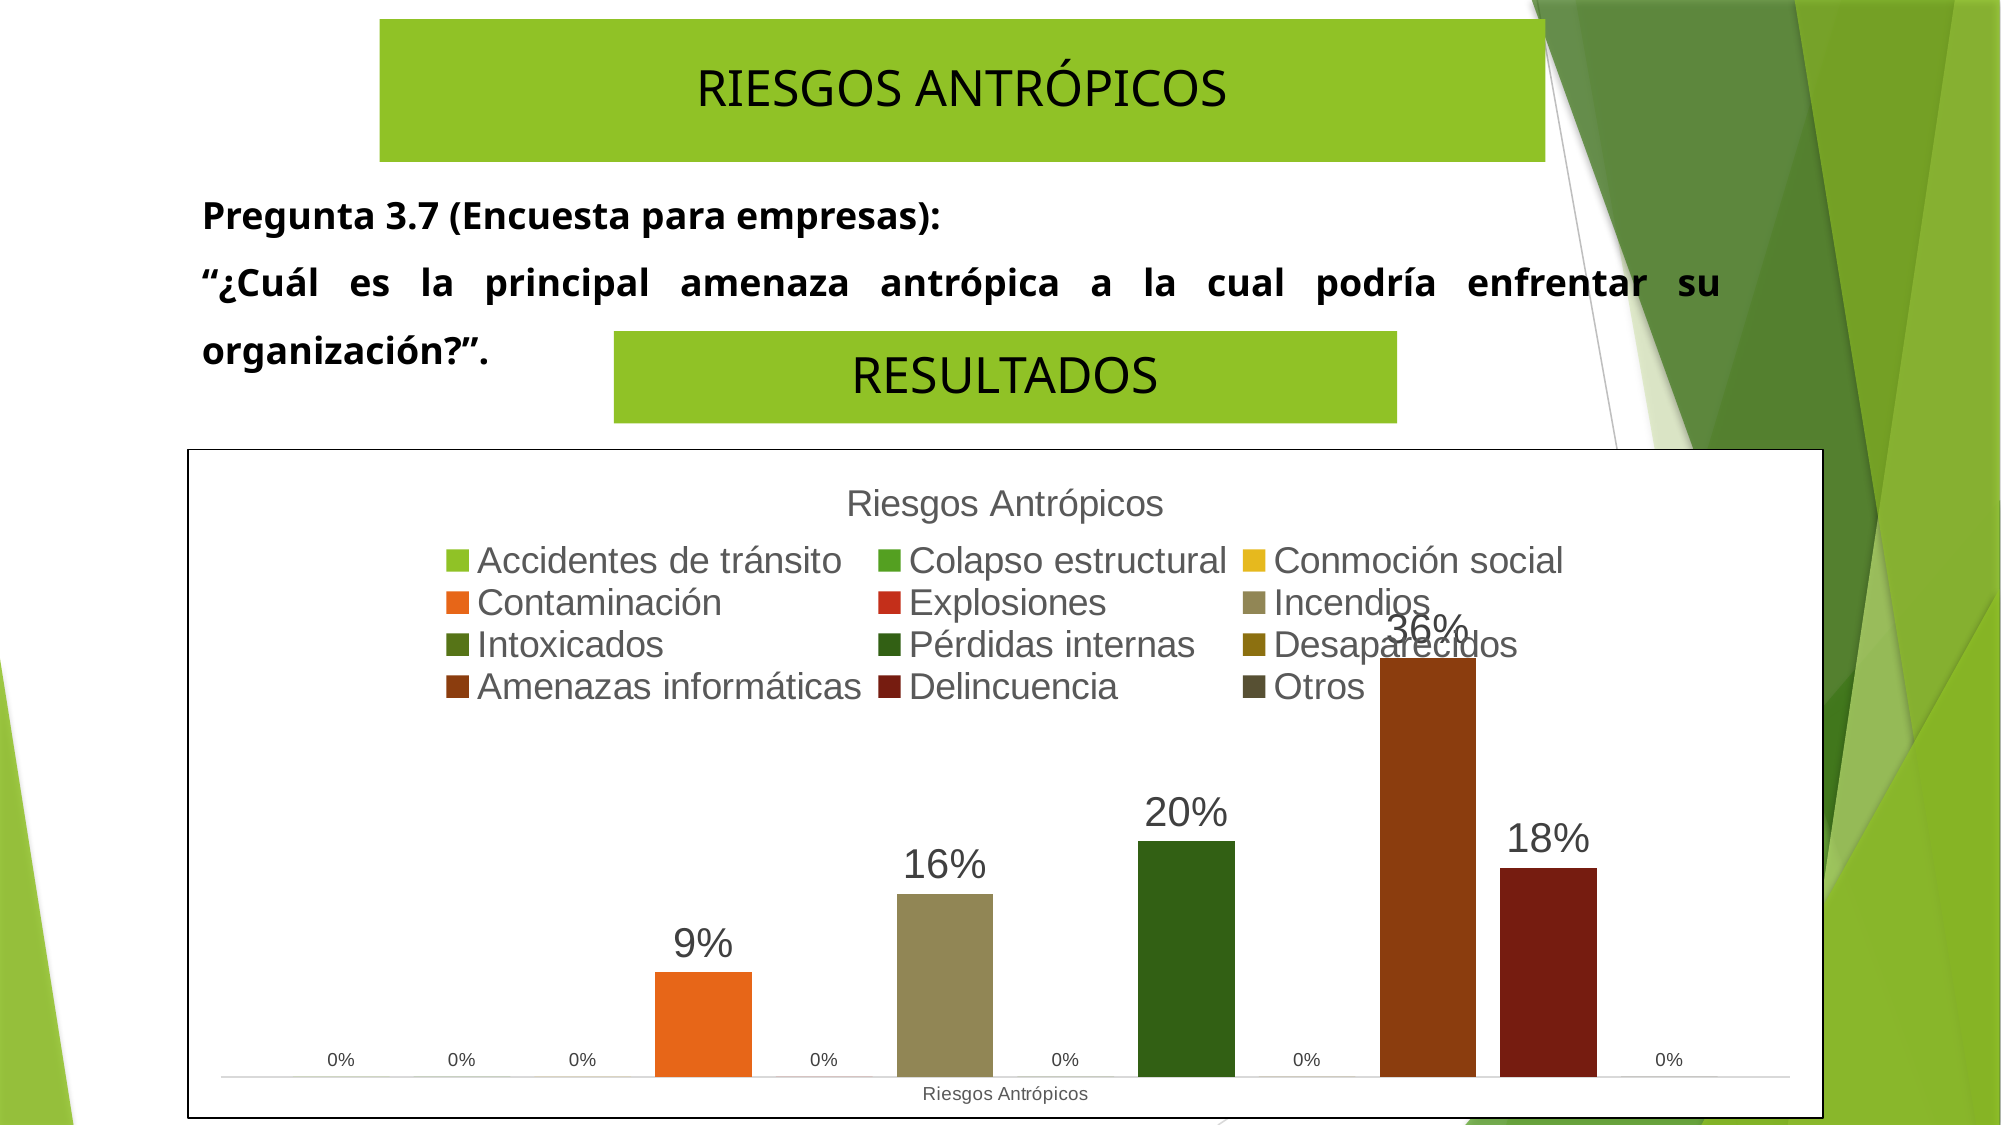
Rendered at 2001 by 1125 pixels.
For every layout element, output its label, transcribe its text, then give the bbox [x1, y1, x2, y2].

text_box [379, 18, 1546, 163]
text_box Pregunta 3.7 (Encuesta para empresas): “¿Cuál es la principal amenaza antrópica a la cual podría enfrentar su organización?”. [187, 161, 1738, 380]
chart [186, 448, 1825, 1120]
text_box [613, 330, 1398, 424]
